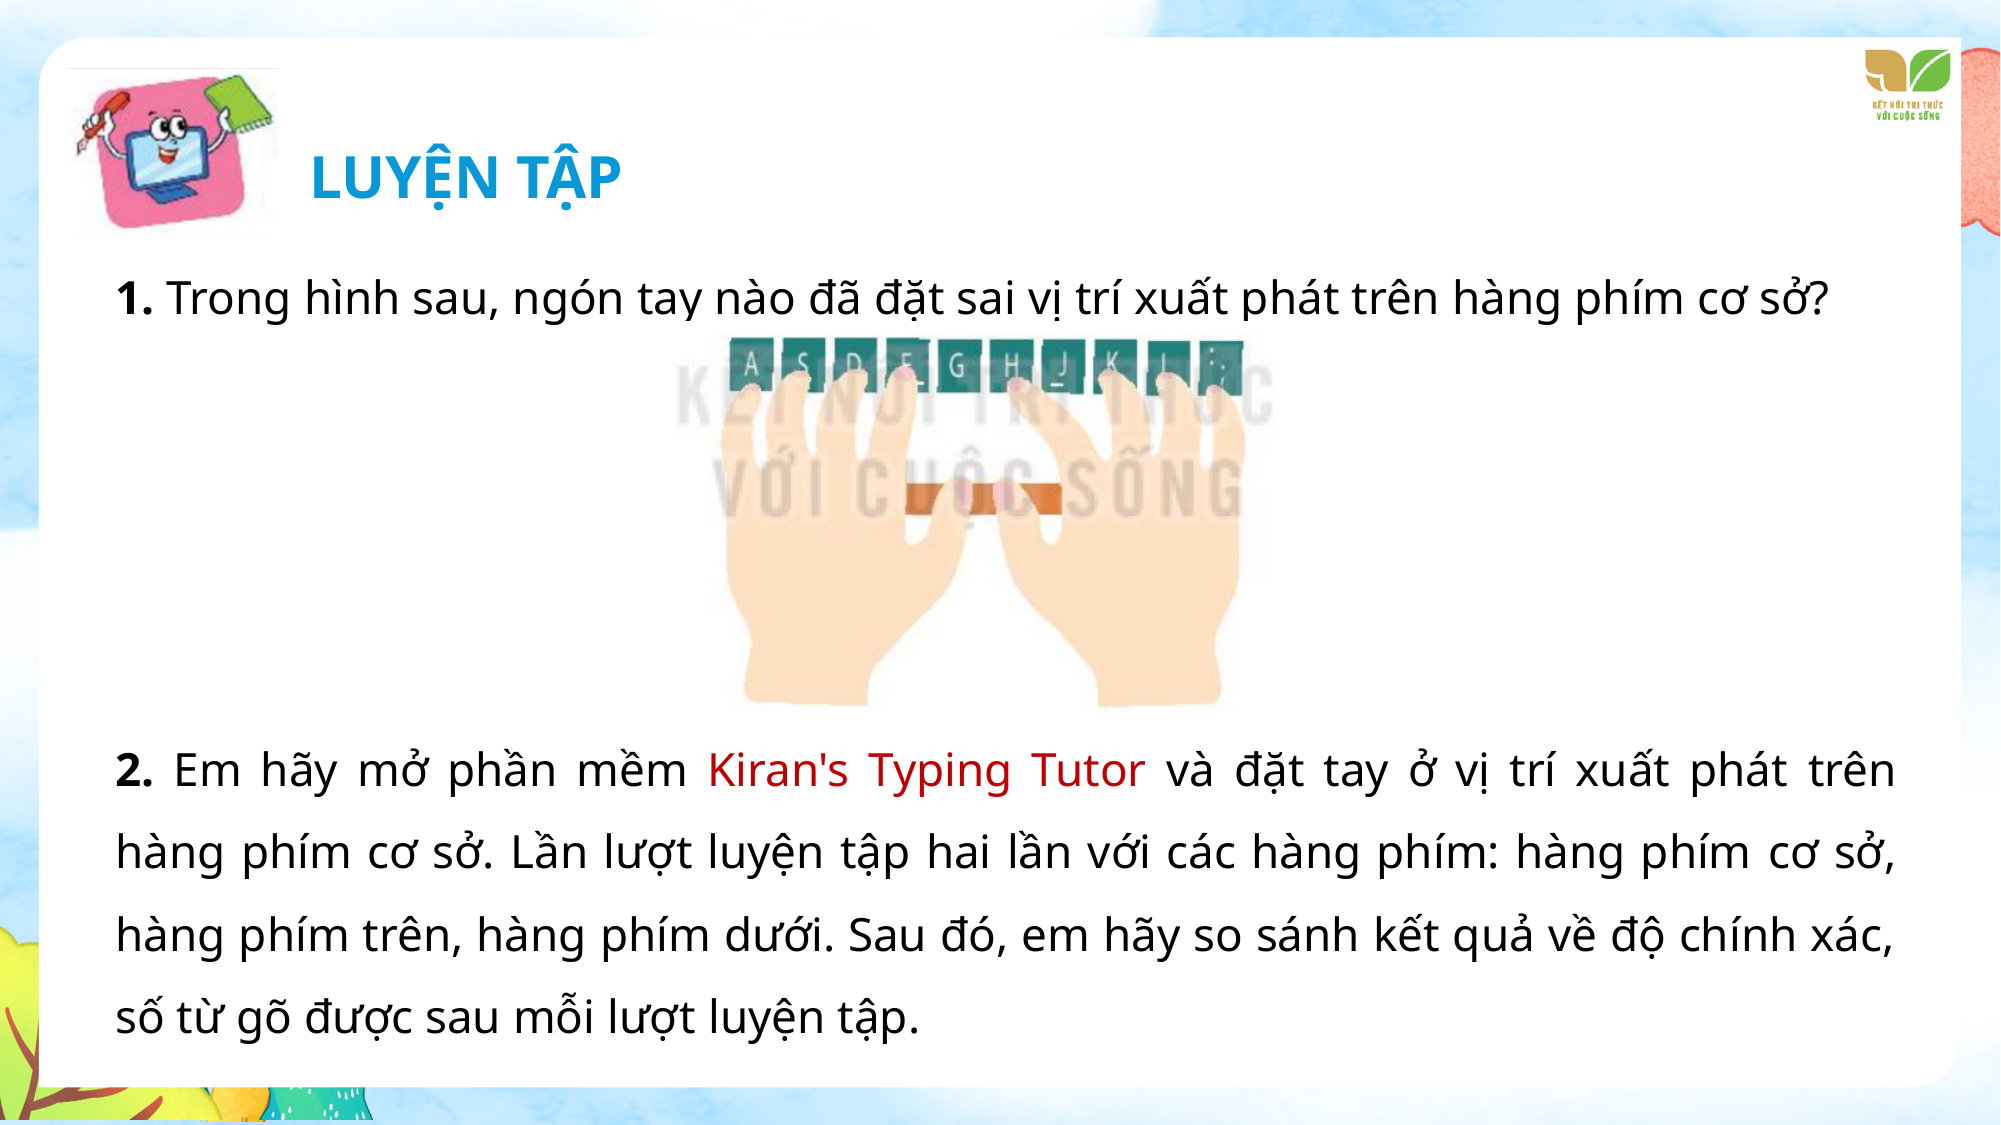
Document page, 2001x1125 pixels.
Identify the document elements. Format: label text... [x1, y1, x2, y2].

text_box 2. Em hãy mở phần mềm Kiran's Typing Tutor và đặt tay ở vị trí xuất phát trên hàng phím cơ sở. Lần lượt luyện tập hai lần với các hàng phím: hàng phím cơ sở, hàng phím trên, hàng phím dưới. Sau đó, em hãy so sánh kết quả về độ chính xác, số từ gõ được sau mỗi lượt luyện tập. [100, 705, 1912, 1051]
picture [0, 0, 2001, 1125]
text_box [67, 67, 686, 234]
text_box 1. Trong hình sau, ngón tay nào đã đặt sai vị trí xuất phát trên hàng phím cơ sở? [100, 233, 1912, 331]
